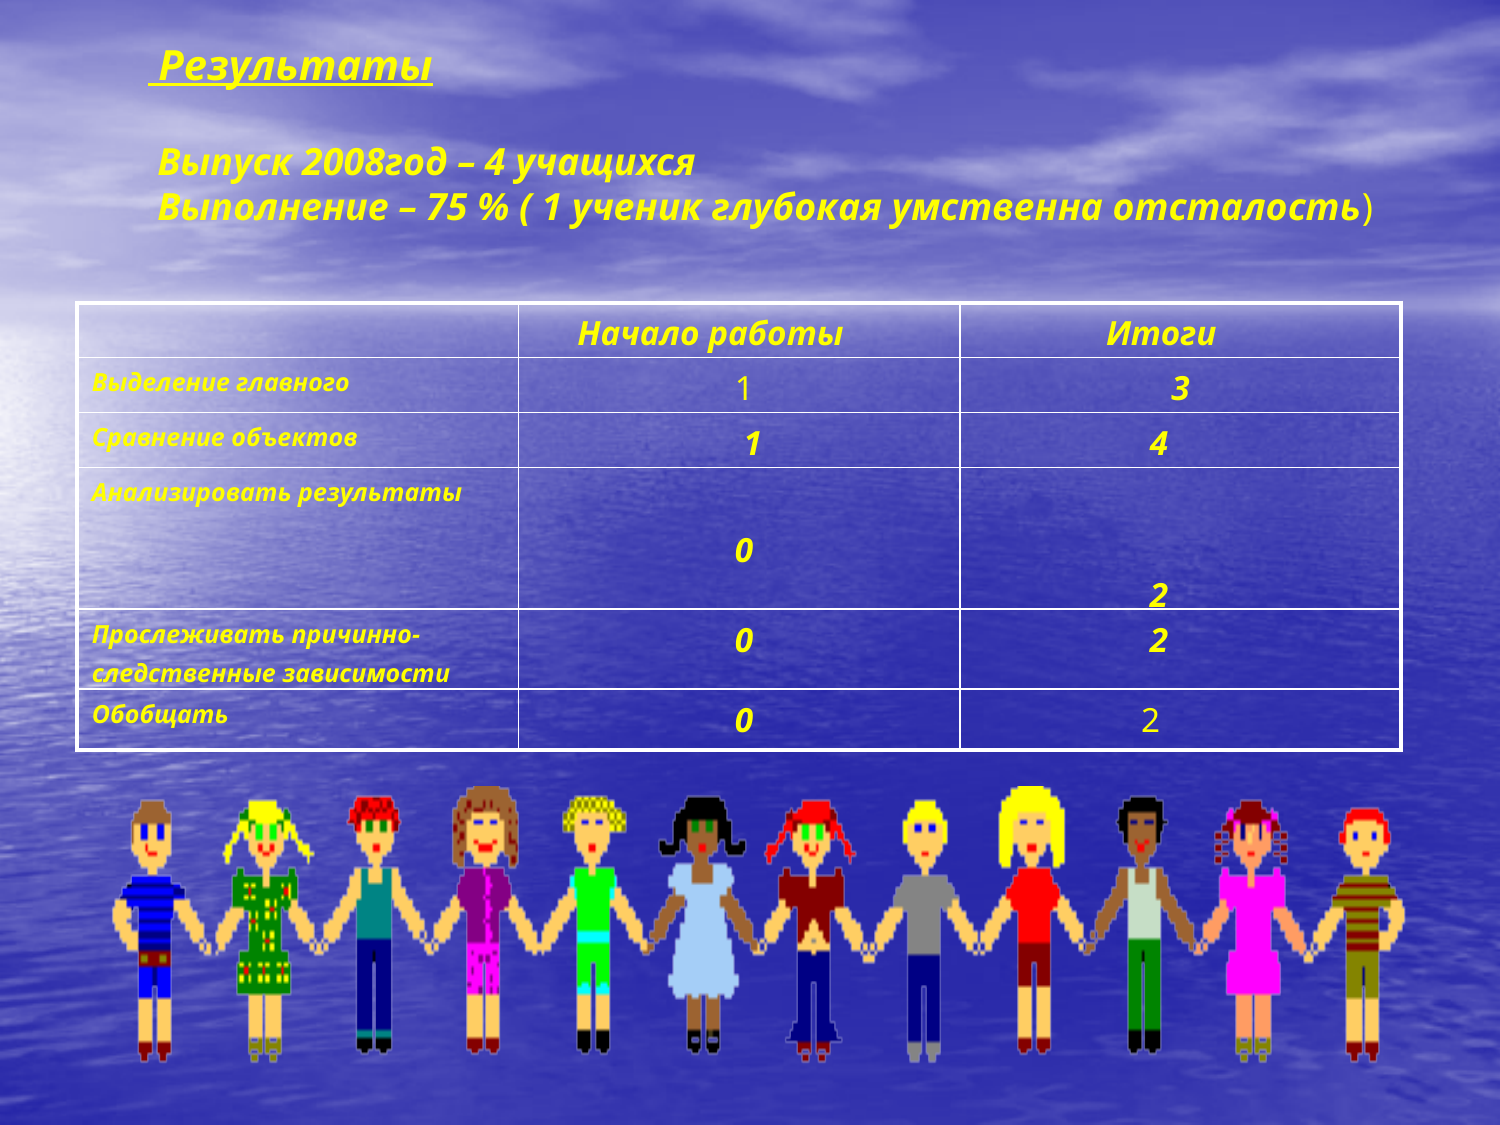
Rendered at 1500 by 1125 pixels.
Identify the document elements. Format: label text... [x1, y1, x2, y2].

table_header Начало работы [519, 305, 959, 357]
table_cell 4 [961, 413, 1399, 467]
table_cell Прослеживать причинно- следственные зависимости [79, 610, 518, 688]
table_cell Анализировать результаты [79, 468, 518, 608]
table_cell 3 [961, 358, 1399, 412]
table_cell 2 [961, 468, 1399, 608]
table_cell Сравнение объектов [79, 413, 518, 467]
table_cell 2 [961, 690, 1399, 748]
table_header Итоги [961, 305, 1399, 357]
text_box Результаты Выпуск 2008год – 4 учащихся Выполнение – 75 % ( 1 ученик глубокая умственна отсталость) [132, 30, 1389, 281]
table_header [79, 305, 518, 357]
table_cell Выделение главного [79, 358, 518, 412]
table_cell Обобщать [79, 690, 518, 748]
table_cell 0 [519, 610, 959, 688]
table_cell 0 [519, 468, 959, 608]
table_cell 2 [961, 610, 1399, 688]
table_cell 0 [519, 690, 959, 748]
table_cell 1 [519, 358, 959, 412]
table_cell 1 [519, 413, 959, 467]
picture [64, 786, 1471, 1083]
